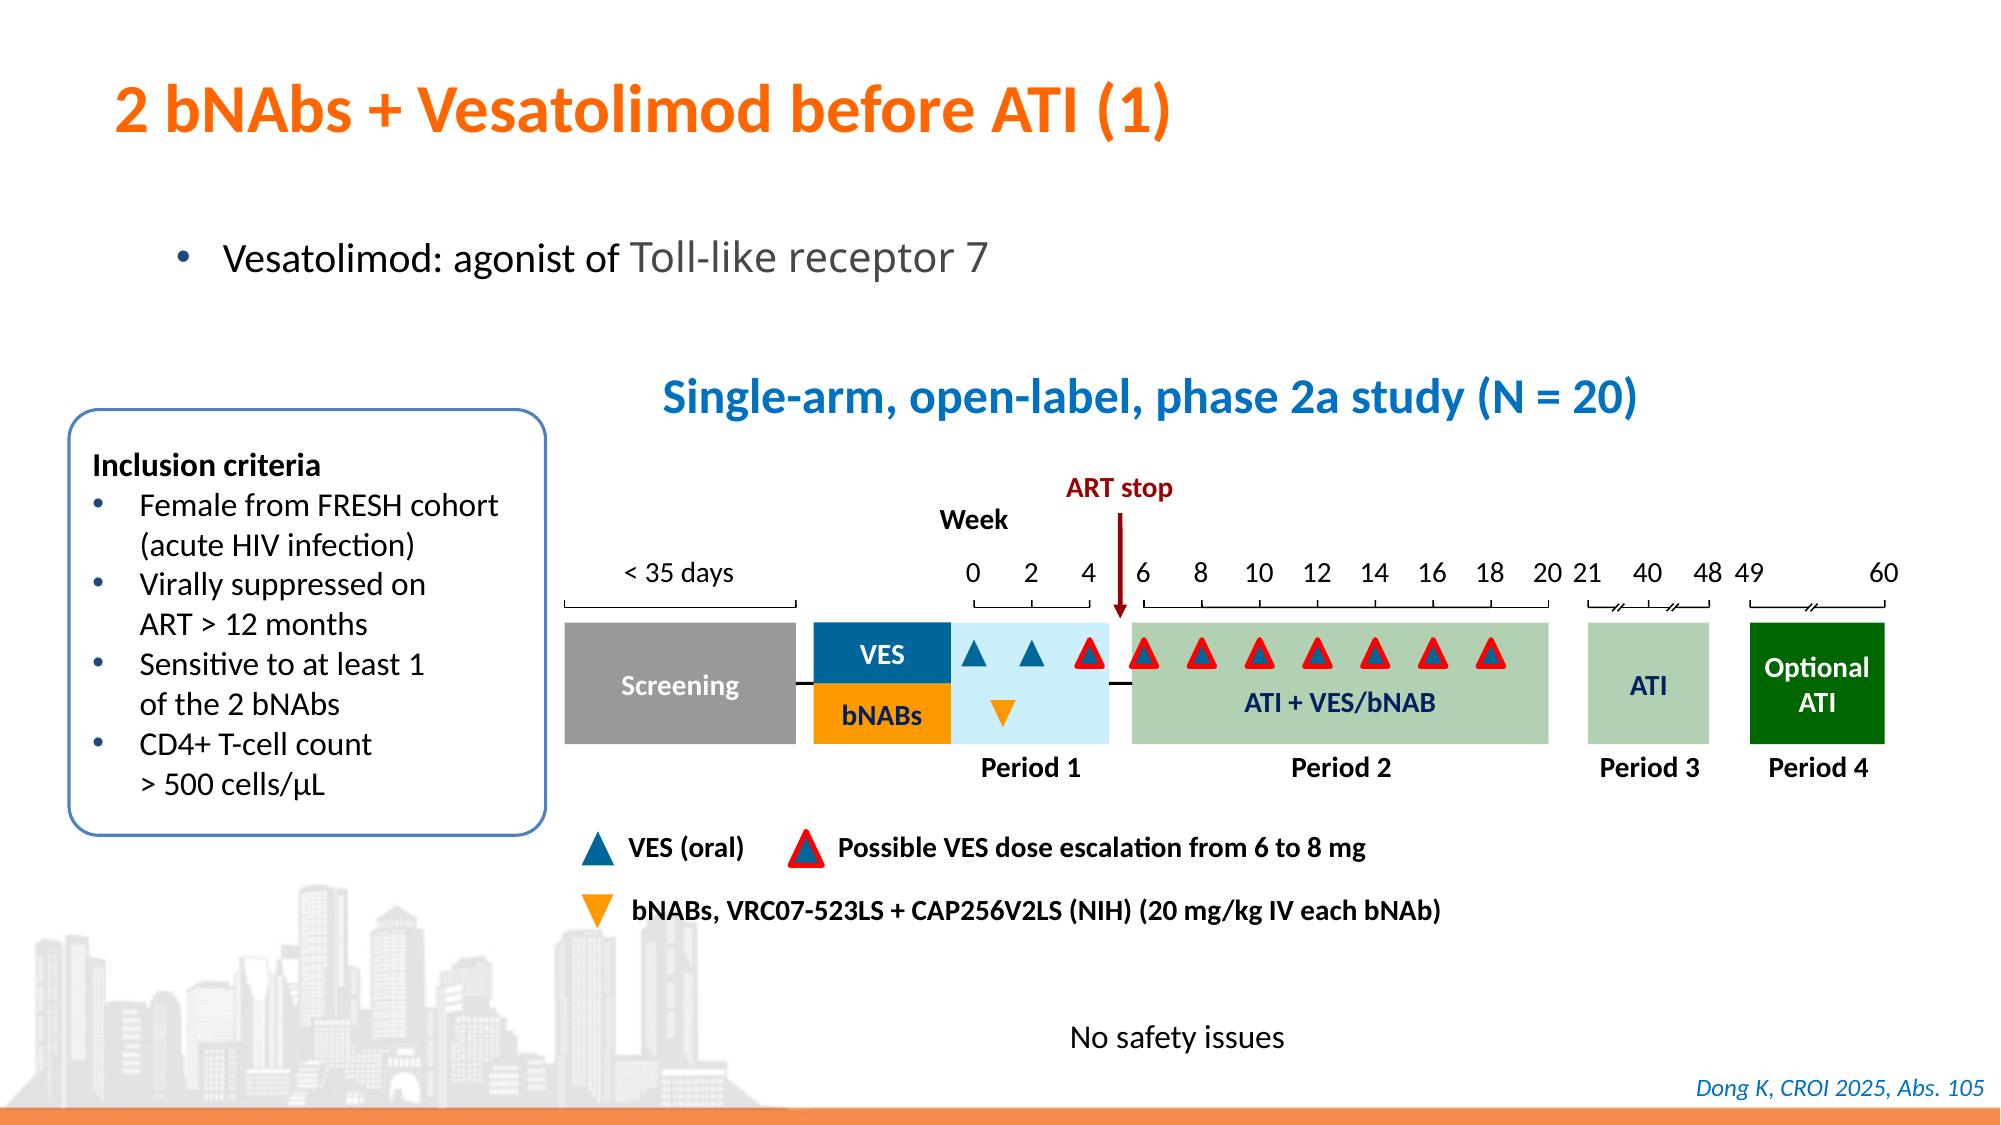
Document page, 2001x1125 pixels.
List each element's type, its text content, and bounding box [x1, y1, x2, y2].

text_box Period 4 [1768, 748, 1869, 784]
text_box Optional ATI [1750, 622, 1885, 745]
picture [0, 0, 2001, 1125]
text_box ART stop [1066, 468, 1174, 504]
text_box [1587, 599, 1710, 612]
text_box 12 [1301, 553, 1332, 589]
text_box 14 [1359, 553, 1390, 589]
text_box [581, 894, 614, 929]
text_box Period 3 [1599, 748, 1701, 784]
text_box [1749, 599, 1885, 612]
text_box Period 1 [980, 748, 1082, 784]
text_box VES [813, 622, 951, 684]
text_box Period 2 [1291, 748, 1392, 784]
text_box < 35 days [623, 553, 735, 589]
text_box [1362, 639, 1389, 667]
text_box 49 [1734, 553, 1765, 589]
text_box 21 [1572, 553, 1603, 589]
text_box [1019, 639, 1045, 667]
text_box bNABs, VRC07-523LS + CAP256V2LS (NIH) (20 mg/kg IV each bNAb) [631, 891, 1443, 927]
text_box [564, 599, 797, 608]
text_box ATI [1588, 622, 1710, 745]
text_box [961, 639, 987, 667]
text_box 16 [1417, 553, 1447, 589]
text_box [1114, 513, 1127, 619]
text_box [950, 622, 1109, 745]
text_box 6 [1135, 553, 1151, 589]
text_box 10 [1244, 553, 1274, 589]
text_box Week [939, 500, 1009, 536]
text_box Inclusion criteria Female from FRESH cohort (acute HIV infection) Virally suppressed on ART > 12 months Sensitive to at least 1 of the 2 bNAbs CD4+ T-cell count > 500 cells/µL [68, 409, 546, 836]
text_box 8 [1193, 553, 1209, 589]
text_box 60 [1869, 553, 1899, 589]
text_box bNABs [813, 684, 951, 744]
text_box Single-arm, open-label, phase 2a study (N = 20) [610, 355, 1691, 431]
text_box [1478, 639, 1504, 667]
text_box [1420, 639, 1447, 667]
text_box [790, 831, 823, 866]
text_box 48 [1693, 553, 1723, 589]
text_box [990, 700, 1016, 728]
text_box 4 [1081, 553, 1097, 589]
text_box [973, 599, 1090, 608]
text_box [1143, 599, 1549, 608]
text_box Vesatolimod: agonist of Toll-like receptor 7 [161, 223, 1005, 289]
text_box 2 bNAbs + Vesatolimod before ATI (1) [99, 1, 1489, 208]
text_box 40 [1632, 553, 1663, 589]
text_box [581, 831, 615, 866]
text_box Dong K, CROI 2025, Abs. 105 [1381, 1063, 2000, 1109]
text_box [1189, 639, 1215, 667]
text_box VES (oral) [628, 828, 745, 864]
text_box [1246, 639, 1273, 667]
text_box 18 [1475, 553, 1505, 589]
text_box ATI + VES/bNAB [1132, 622, 1549, 745]
text_box 2 [1023, 553, 1039, 589]
text_box [1304, 639, 1331, 667]
text_box No safety issues [1054, 1008, 1300, 1063]
text_box 0 [965, 553, 981, 589]
text_box Possible VES dose escalation from 6 to 8 mg [838, 828, 1367, 864]
text_box 20 [1532, 553, 1563, 589]
text_box [1131, 639, 1157, 667]
text_box Screening [564, 622, 796, 745]
text_box [1076, 639, 1103, 667]
